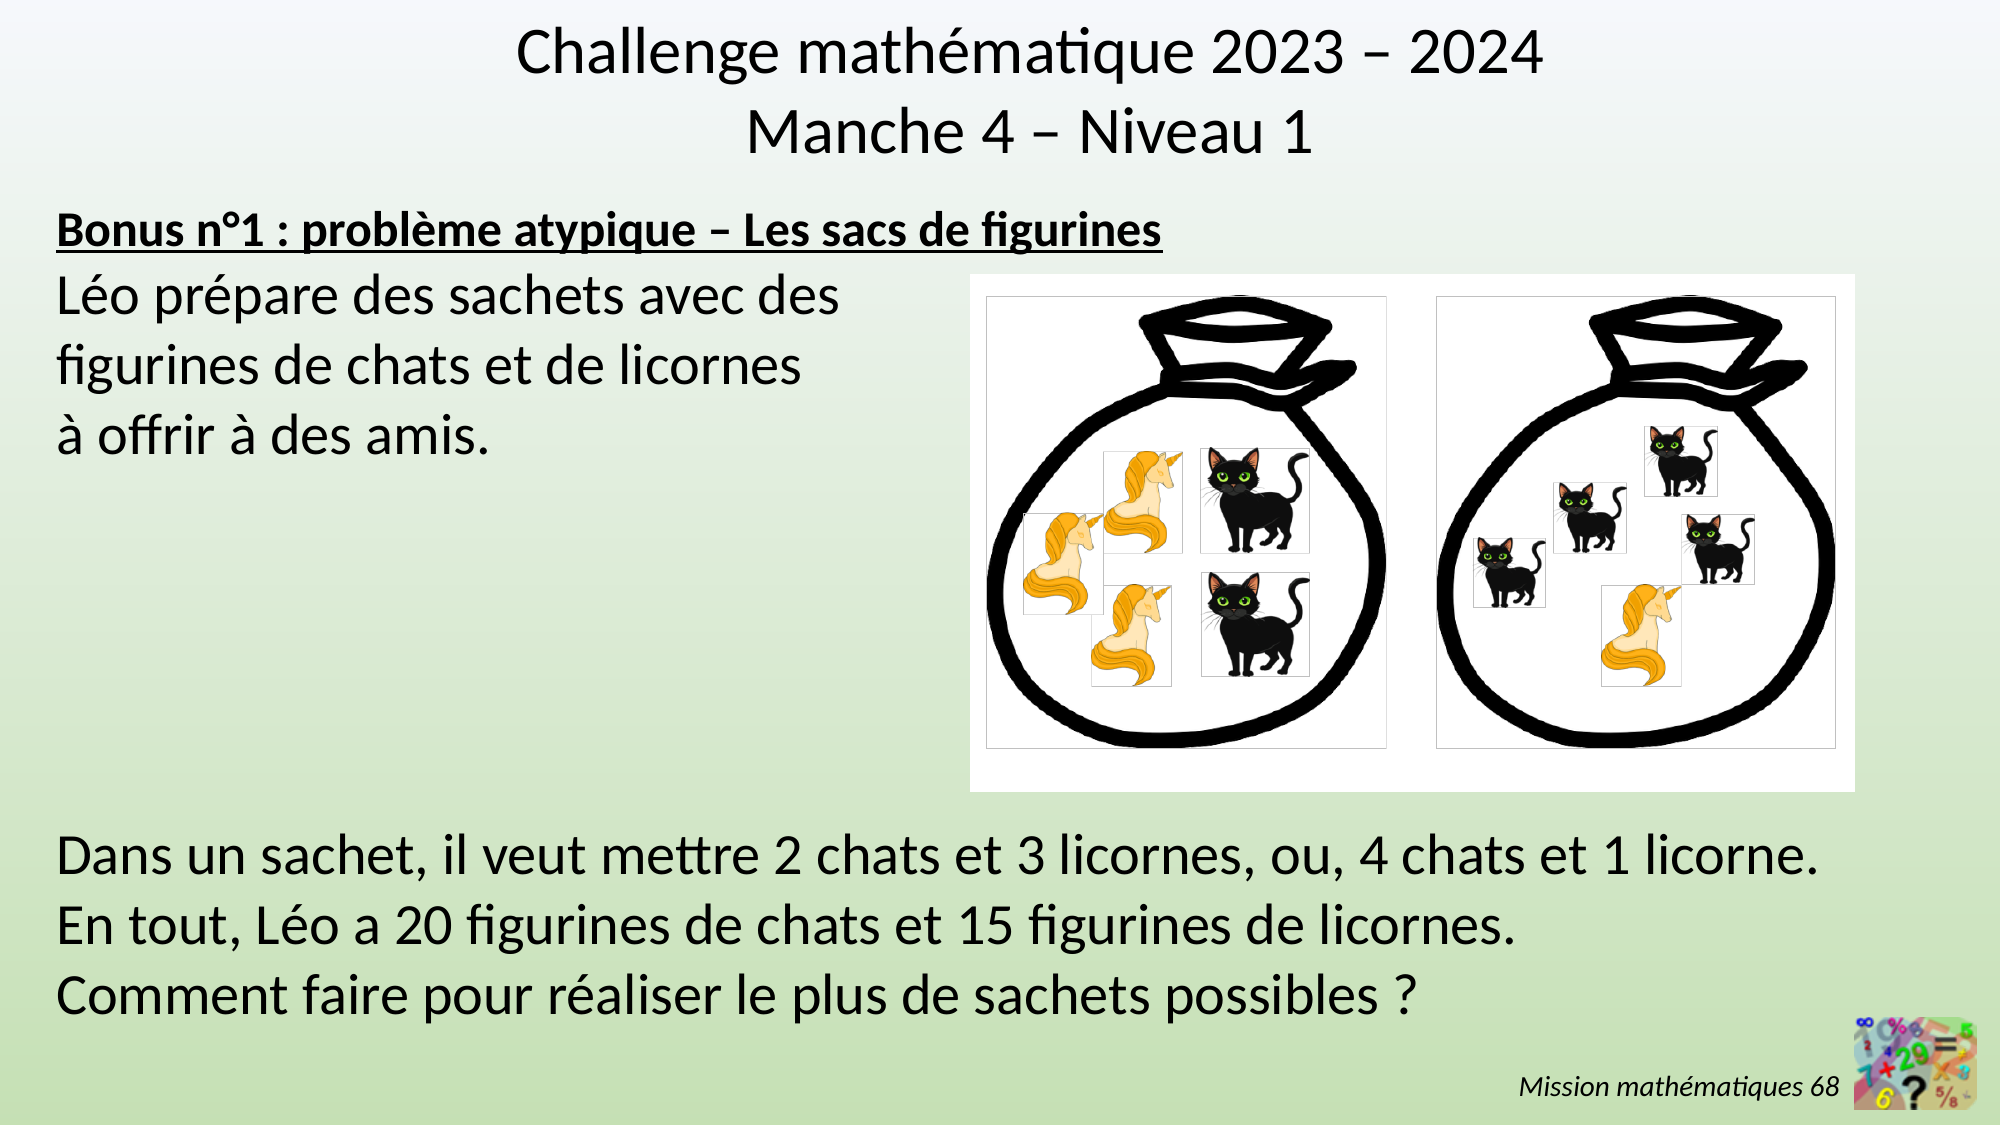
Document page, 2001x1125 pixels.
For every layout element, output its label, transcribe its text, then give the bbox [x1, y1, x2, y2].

text_box Mission mathématiques 68 [1501, 1059, 1854, 1110]
picture [1854, 1017, 1977, 1110]
text_box Challenge mathématique 2023 – 2024 Manche 4 – Niveau 1 [84, 0, 1977, 175]
picture [970, 274, 1855, 793]
text_box Bonus n°1 : problème atypique – Les sacs de figurines Léo prépare des sachets avec des figurines de chats et de licornes à offrir à des amis. Dans un sachet, il veut mettre 2 chats et 3 licornes, ou, 4 chats et 1 licorne. En tout, Léo a 20 figurines de chats et 15 figurines de licornes. Comment faire pour réaliser le plus de sachets possibles ? [41, 188, 1959, 1034]
